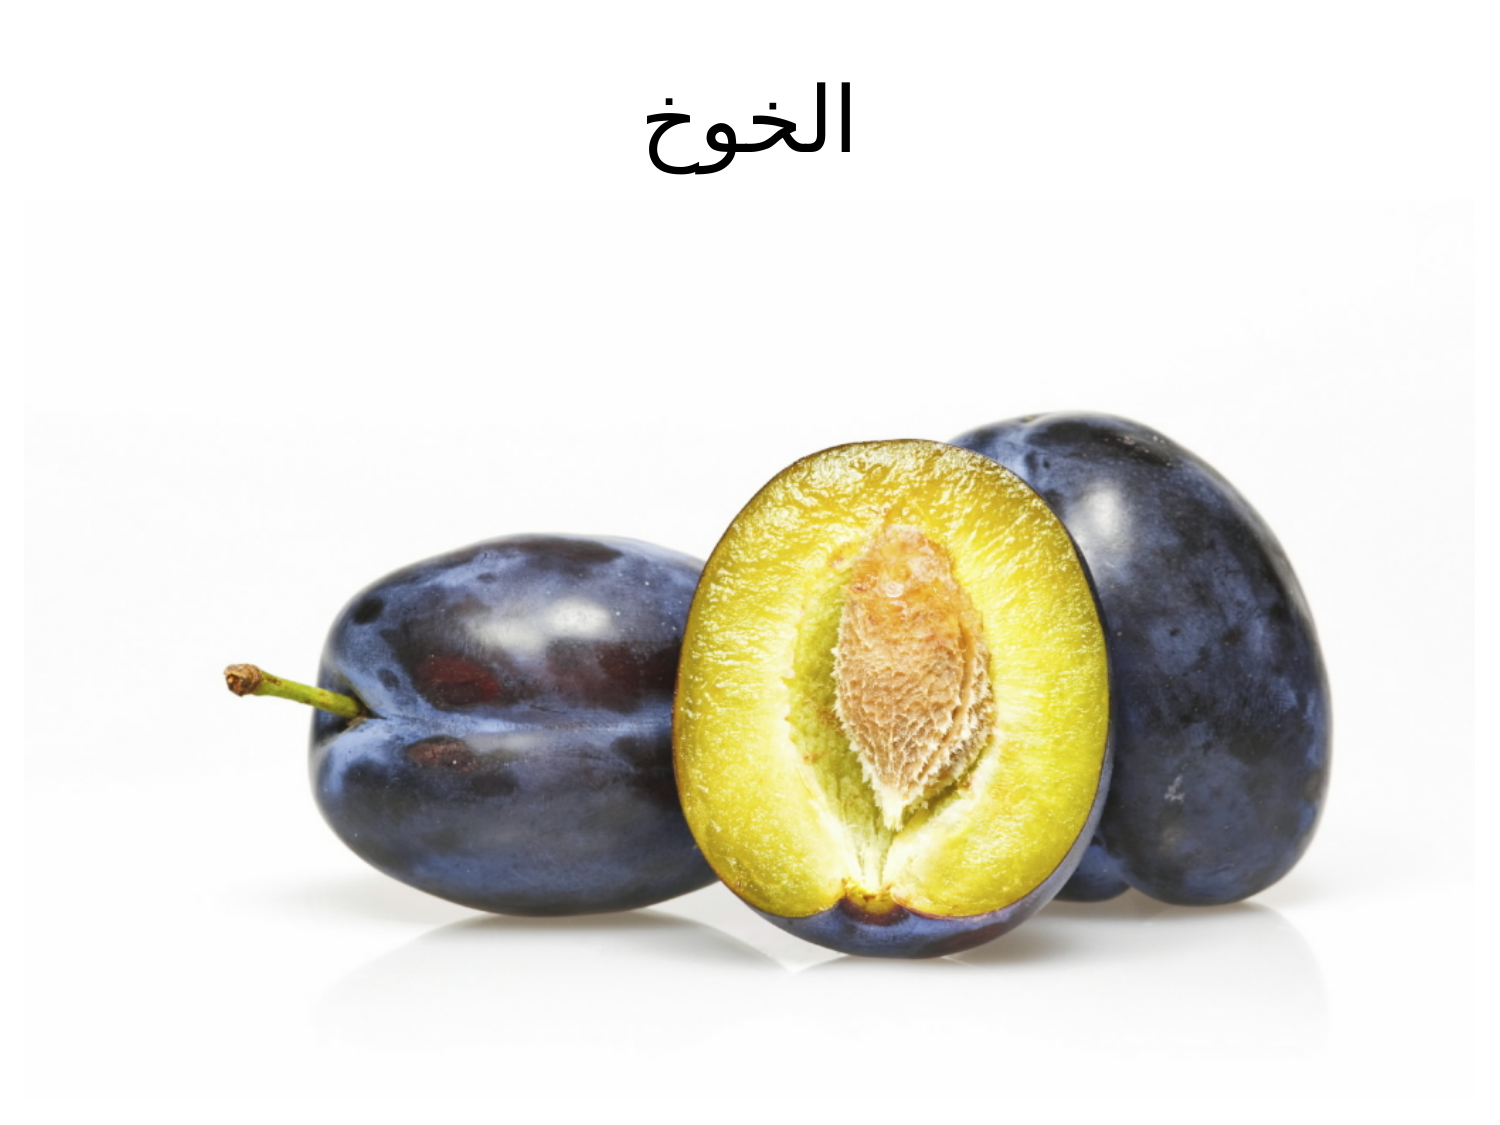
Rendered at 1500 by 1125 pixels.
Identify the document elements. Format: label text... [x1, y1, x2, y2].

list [24, 199, 1476, 1101]
title الخوخ [75, 45, 1425, 188]
